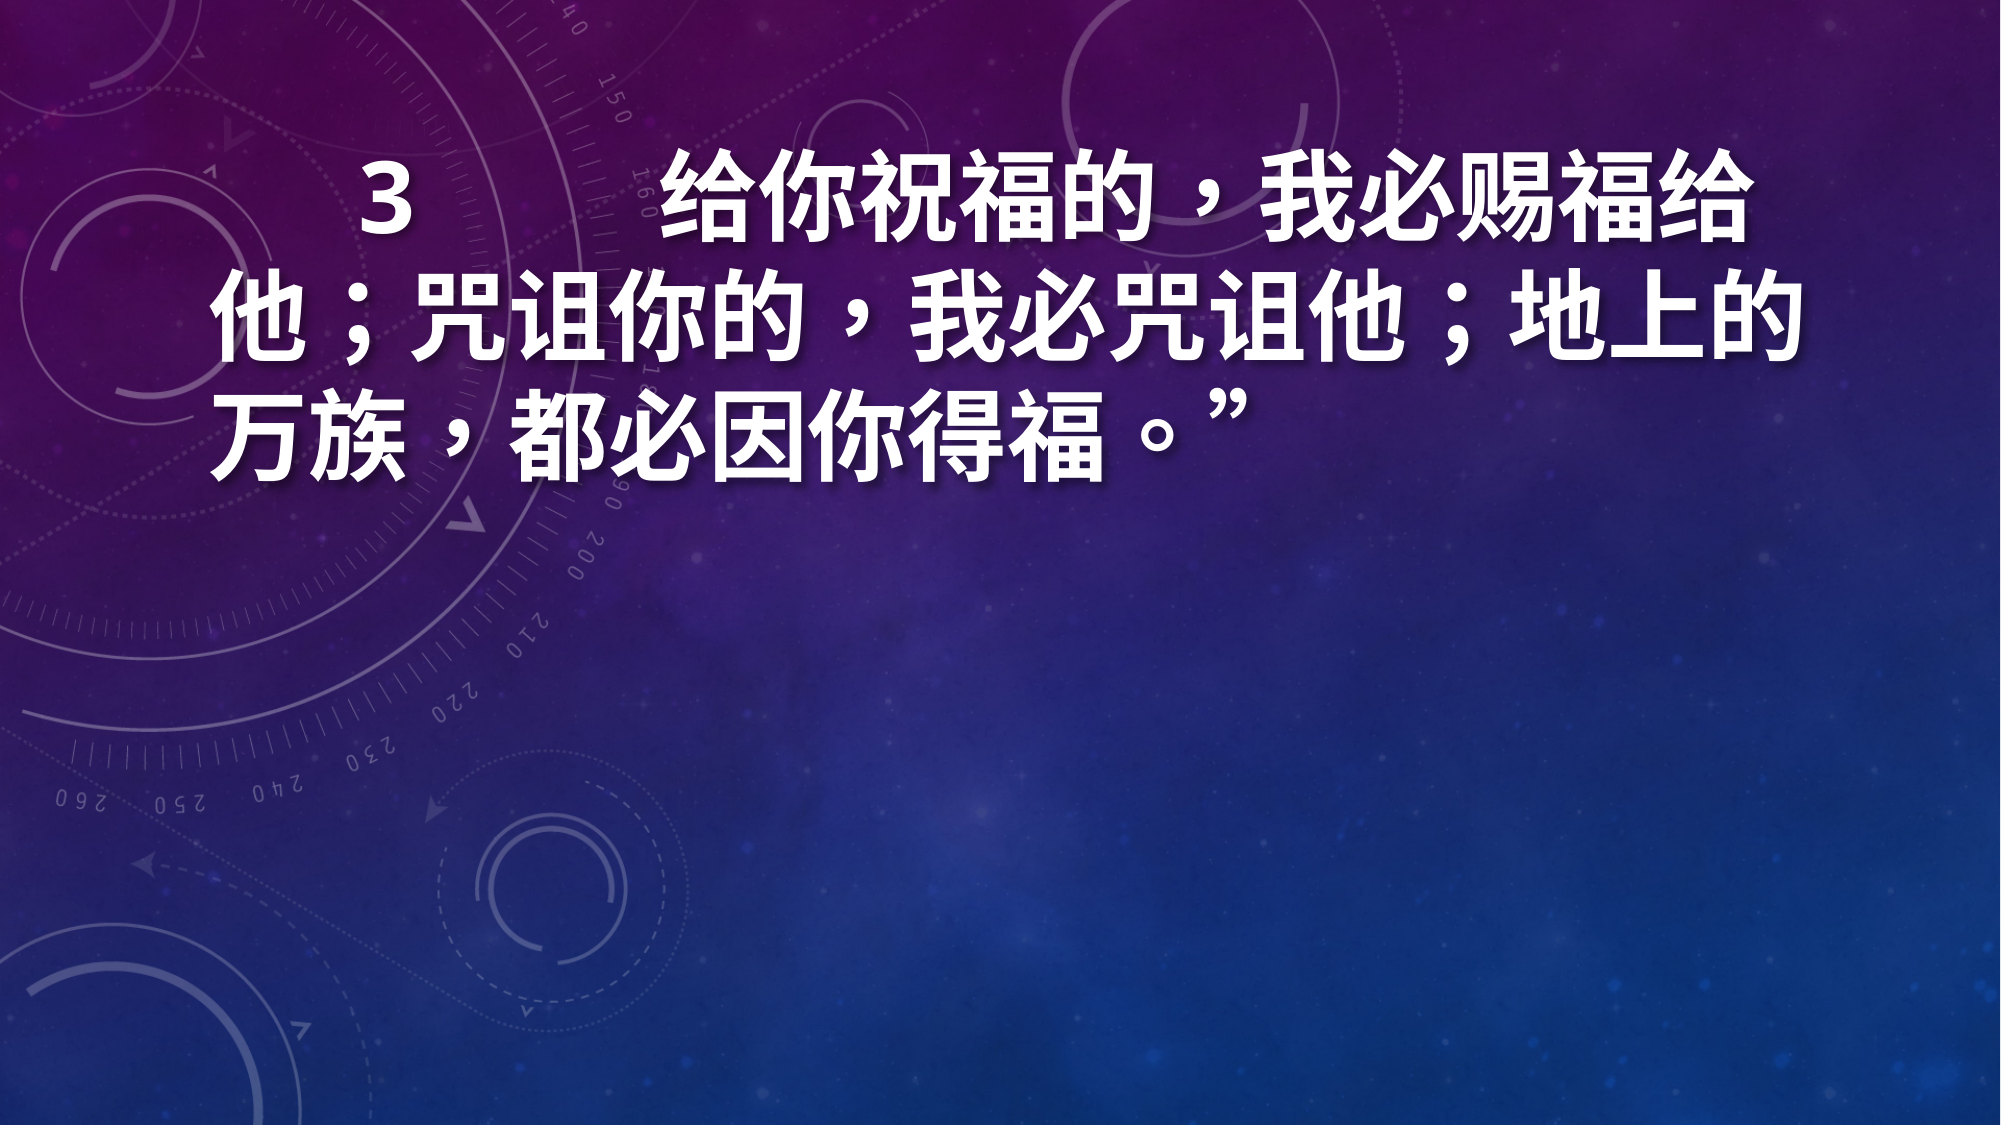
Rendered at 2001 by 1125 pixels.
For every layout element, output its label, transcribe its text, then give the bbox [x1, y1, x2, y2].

text_box 3 给你祝福的，我必赐福给他；咒诅你的，我必咒诅他；地上的万族，都必因你得福。” [193, 125, 1839, 501]
picture [0, 0, 2001, 1125]
